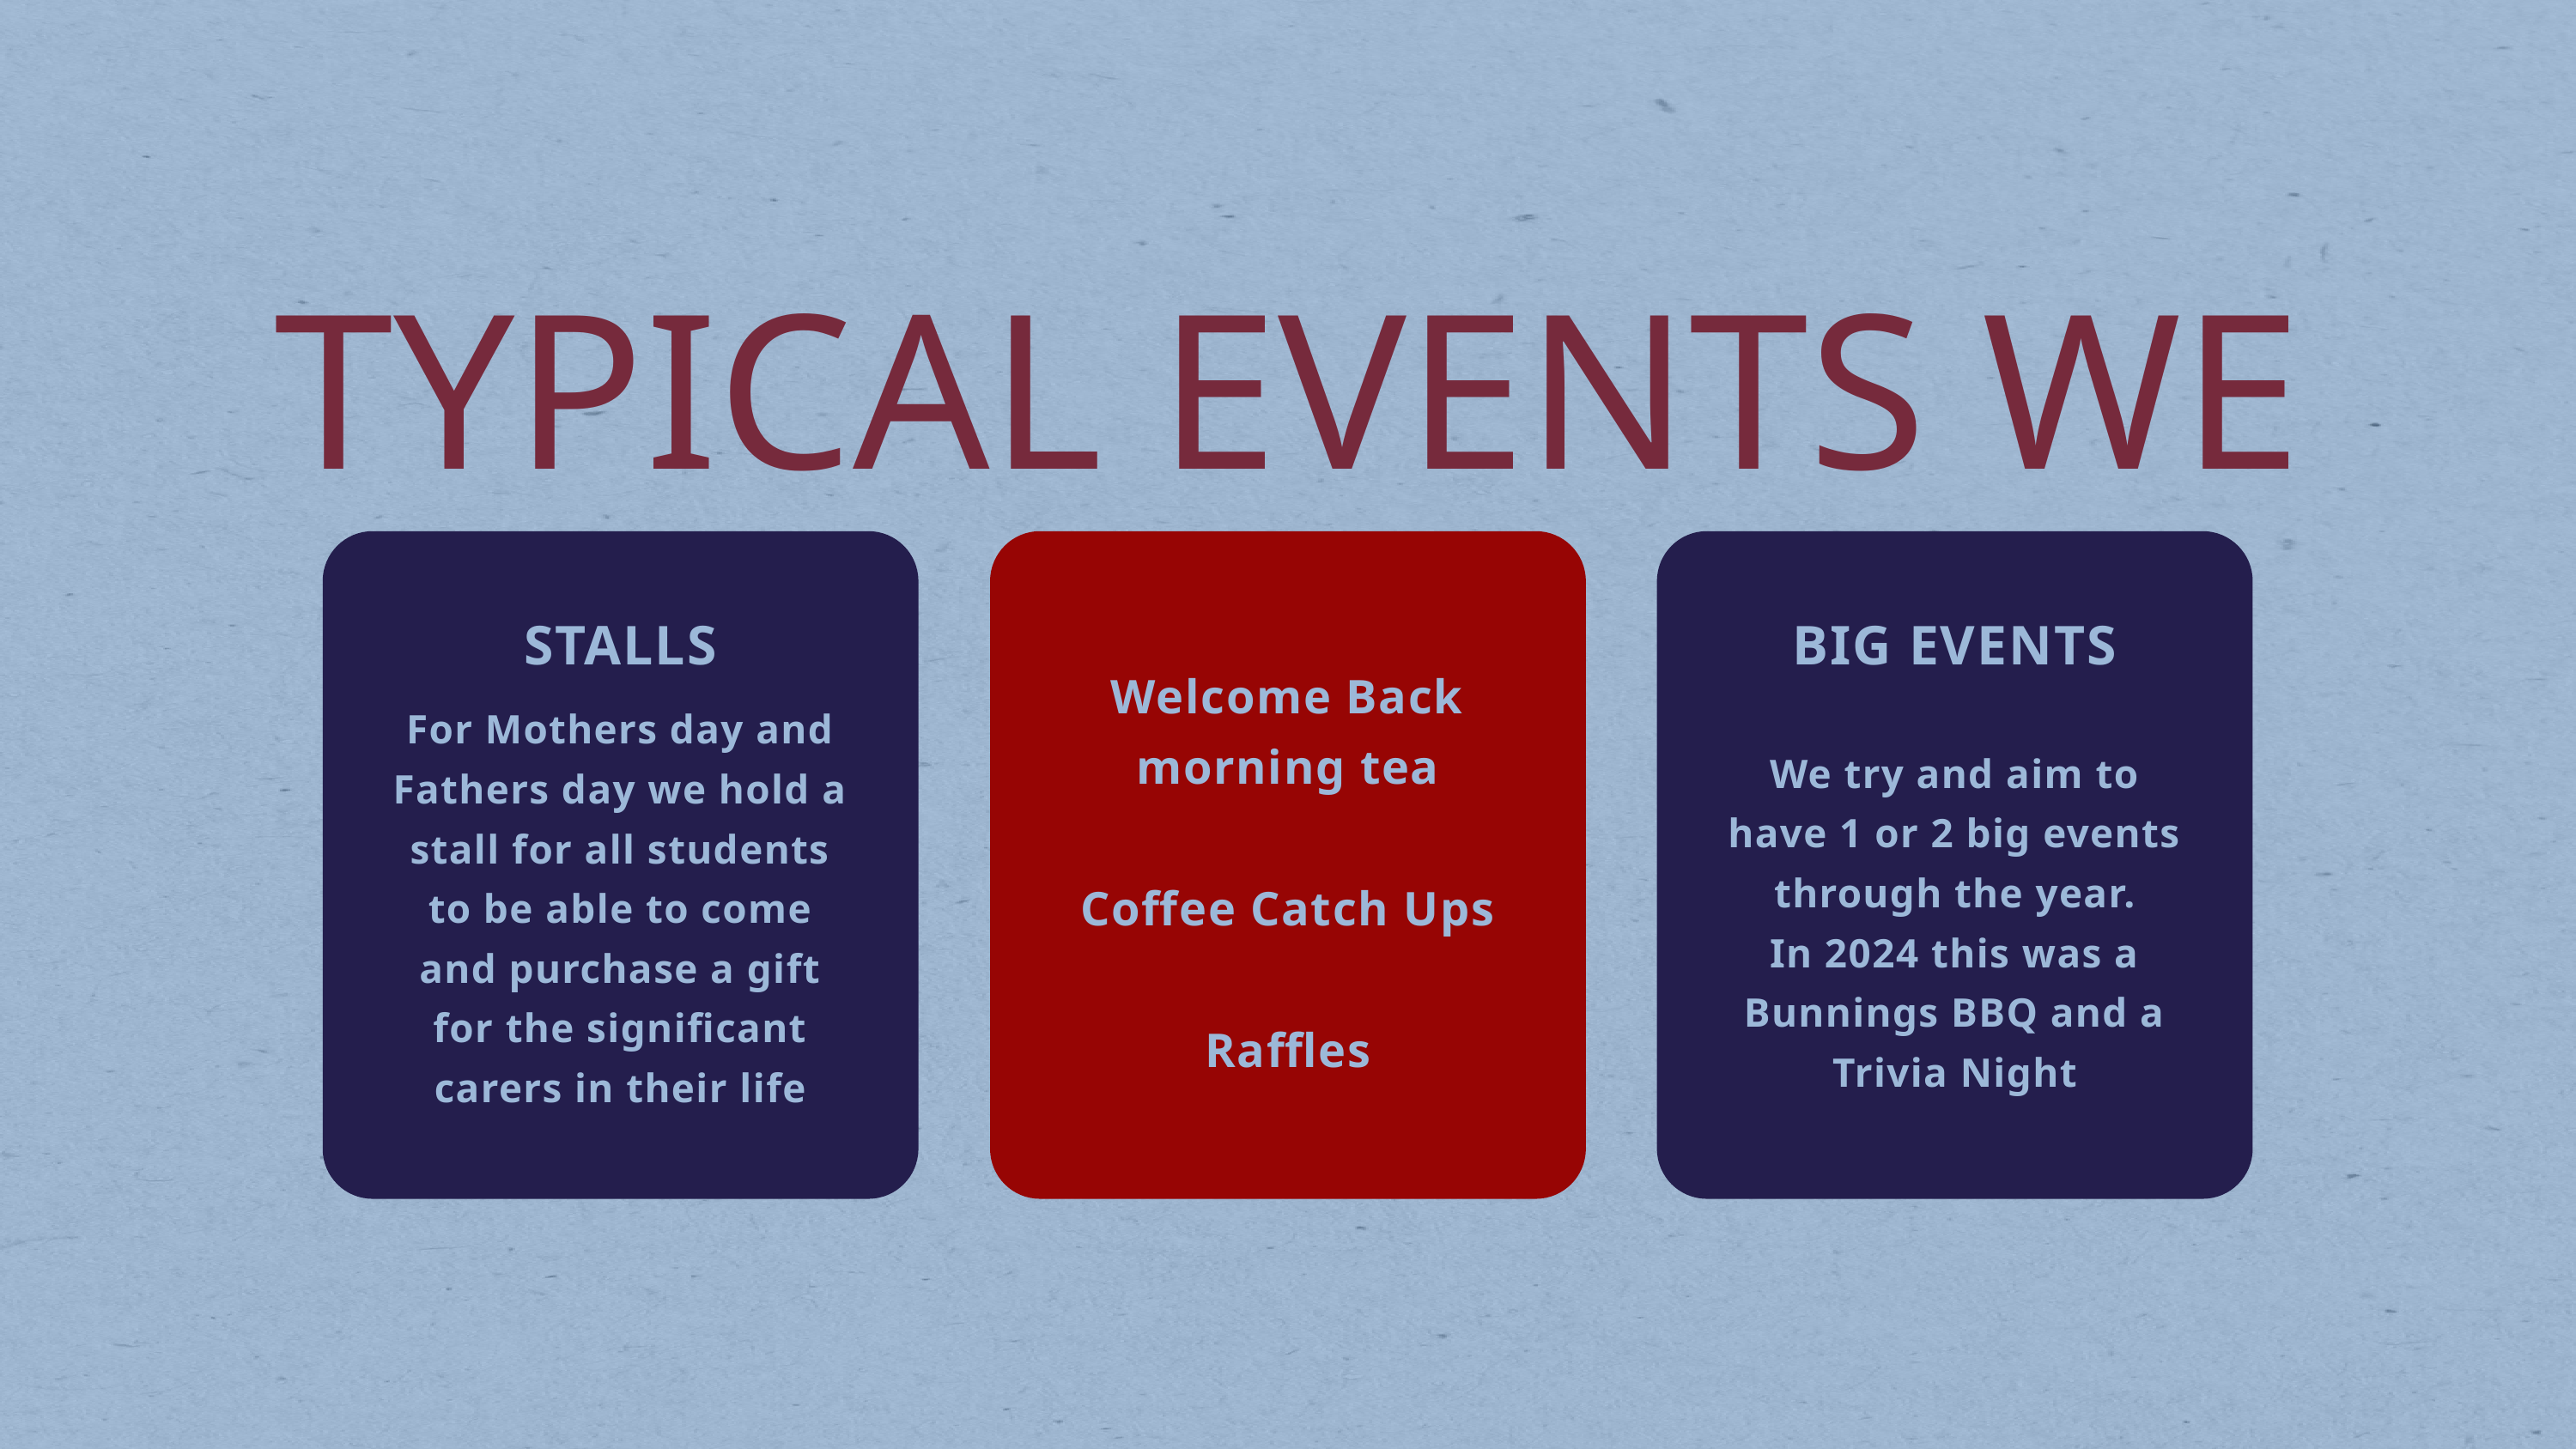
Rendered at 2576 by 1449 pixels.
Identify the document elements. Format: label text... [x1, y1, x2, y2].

text_box TYPICAL EVENTS WE HOLD [247, 230, 2329, 793]
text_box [1656, 530, 2253, 1199]
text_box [322, 530, 919, 1199]
text_box [0, 0, 2576, 1449]
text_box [989, 530, 1587, 1199]
